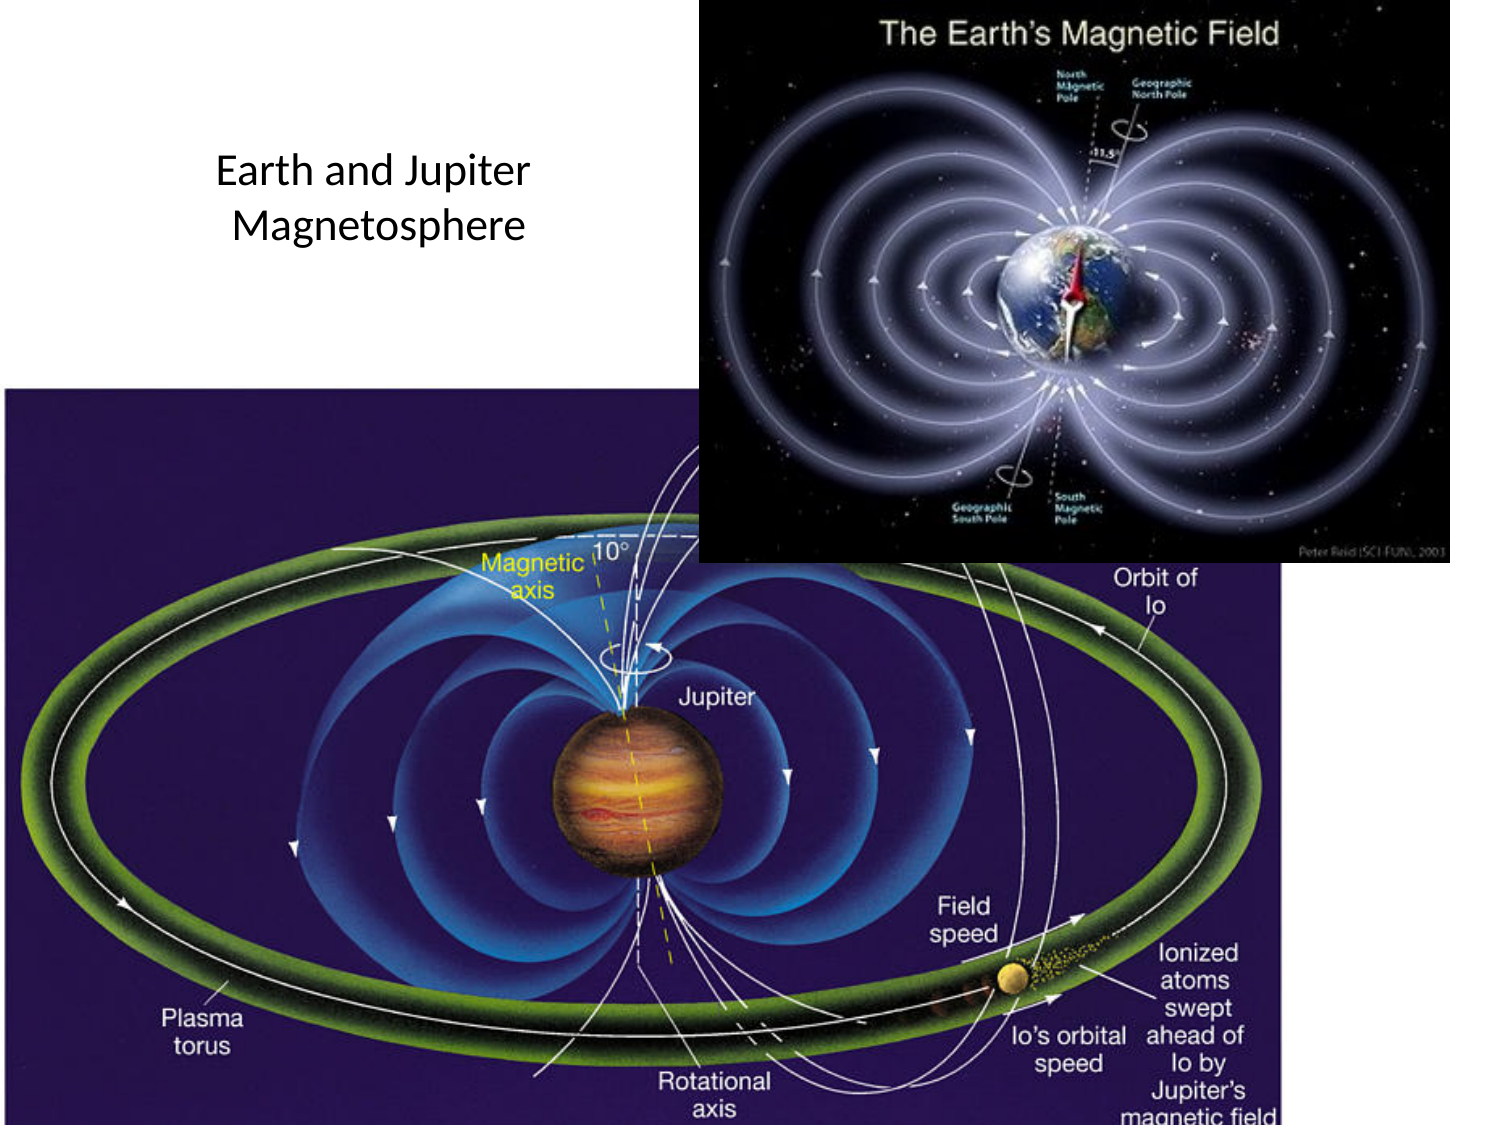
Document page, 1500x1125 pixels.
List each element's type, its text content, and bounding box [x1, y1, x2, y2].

picture [0, 0, 1450, 1125]
title Earth and Jupiter Magnetosphere [0, 54, 694, 336]
